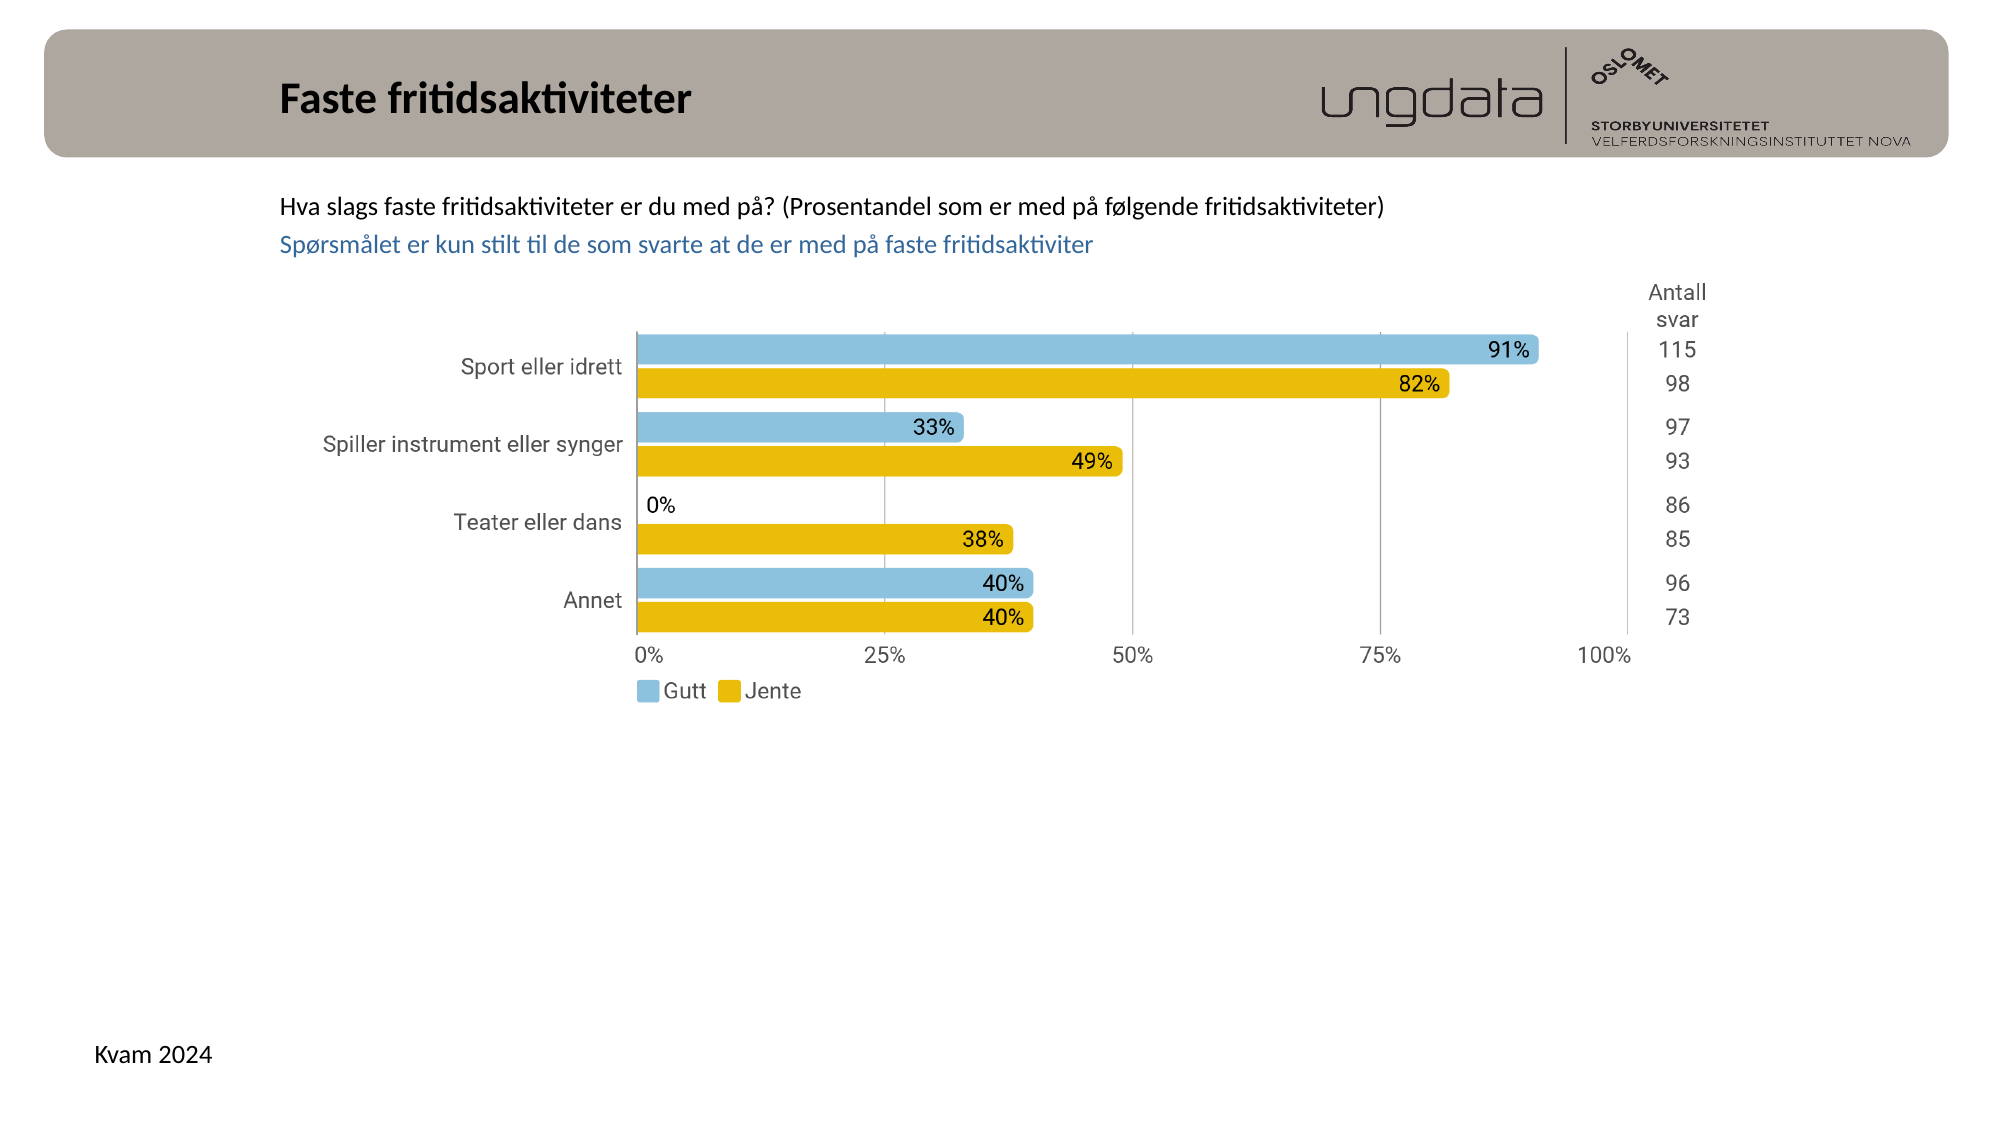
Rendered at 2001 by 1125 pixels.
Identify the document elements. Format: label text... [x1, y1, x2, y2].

text_box Faste fritidsaktiviteter [280, 67, 1711, 123]
text_box Spørsmålet er kun stilt til de som svarte at de er med på faste fritidsaktiviter [280, 226, 1711, 259]
picture [281, 279, 1709, 709]
text_box [280, 130, 1711, 181]
text_box Hva slags faste fritidsaktiviteter er du med på? (Prosentandel som er med på følgende fritidsaktiviteter) [280, 188, 1711, 221]
picture [1321, 47, 1911, 146]
